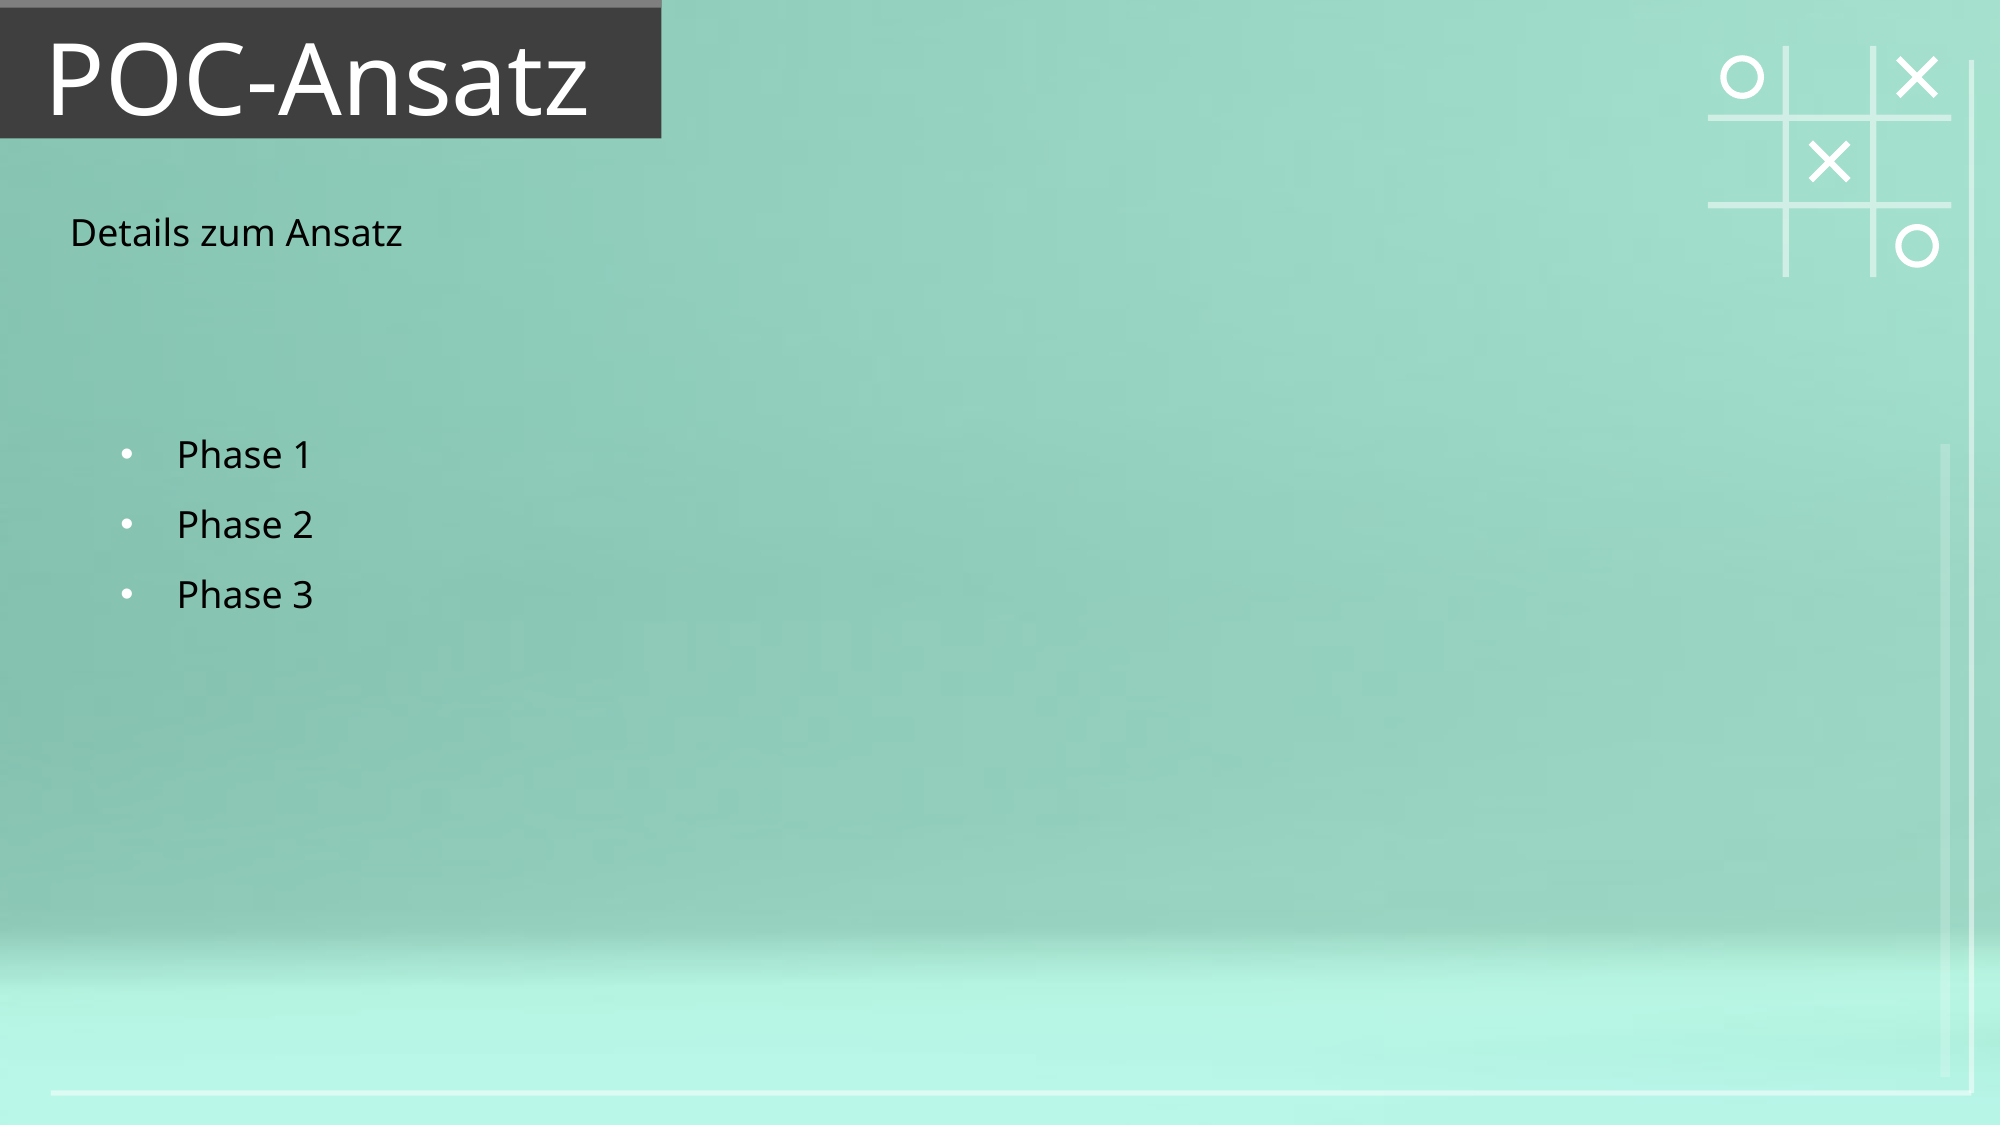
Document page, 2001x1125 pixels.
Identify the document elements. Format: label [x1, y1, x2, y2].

text_box [1707, 45, 1952, 278]
picture [0, 0, 2000, 1125]
